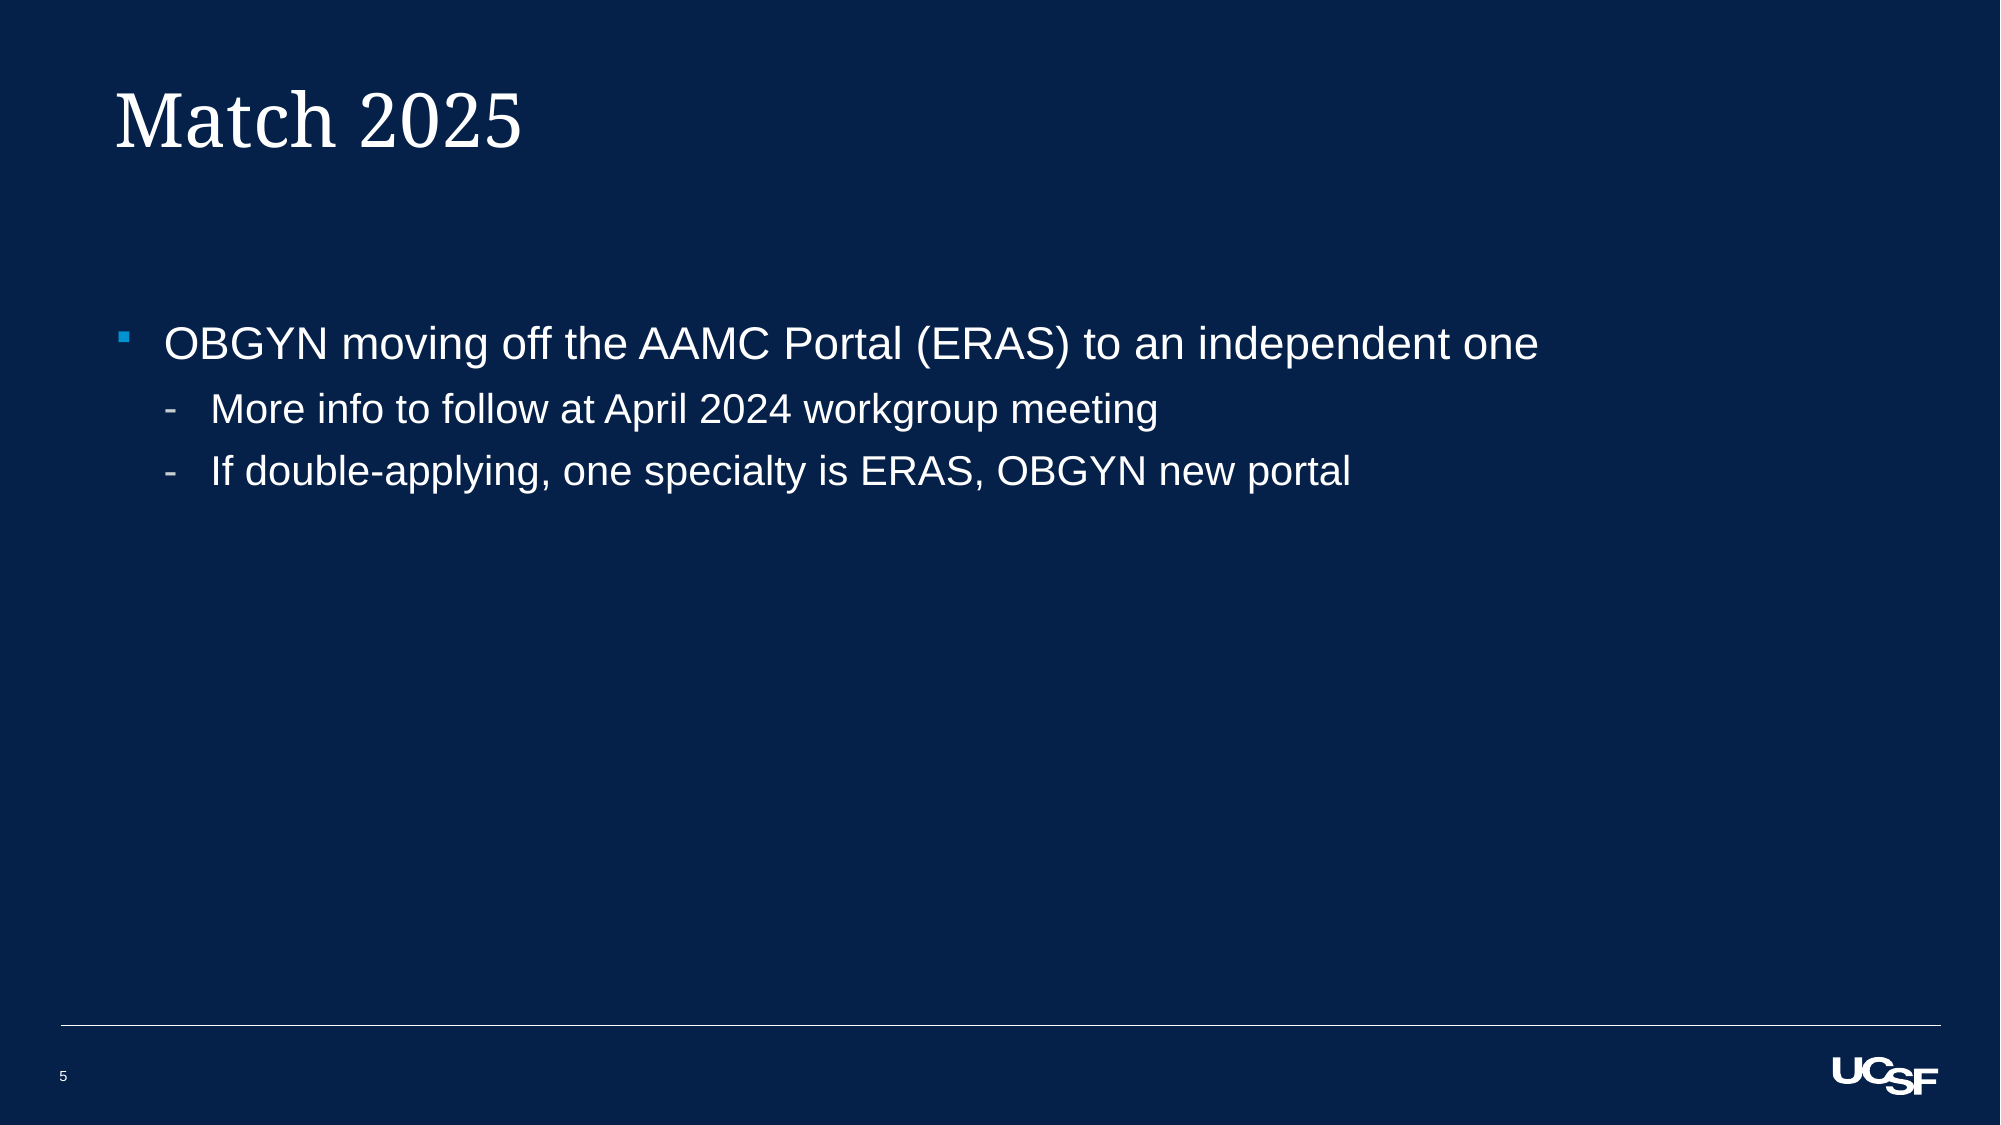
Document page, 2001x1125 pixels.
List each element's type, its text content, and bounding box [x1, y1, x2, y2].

slide_number 5 [59, 1058, 114, 1085]
list OBGYN moving off the AAMC Portal (ERAS) to an independent one More info to follow at April 2024 workgroup meeting If double-applying, one specialty is ERAS, OBGYN new portal [100, 306, 1881, 948]
title Match 2025 [99, 69, 1887, 171]
